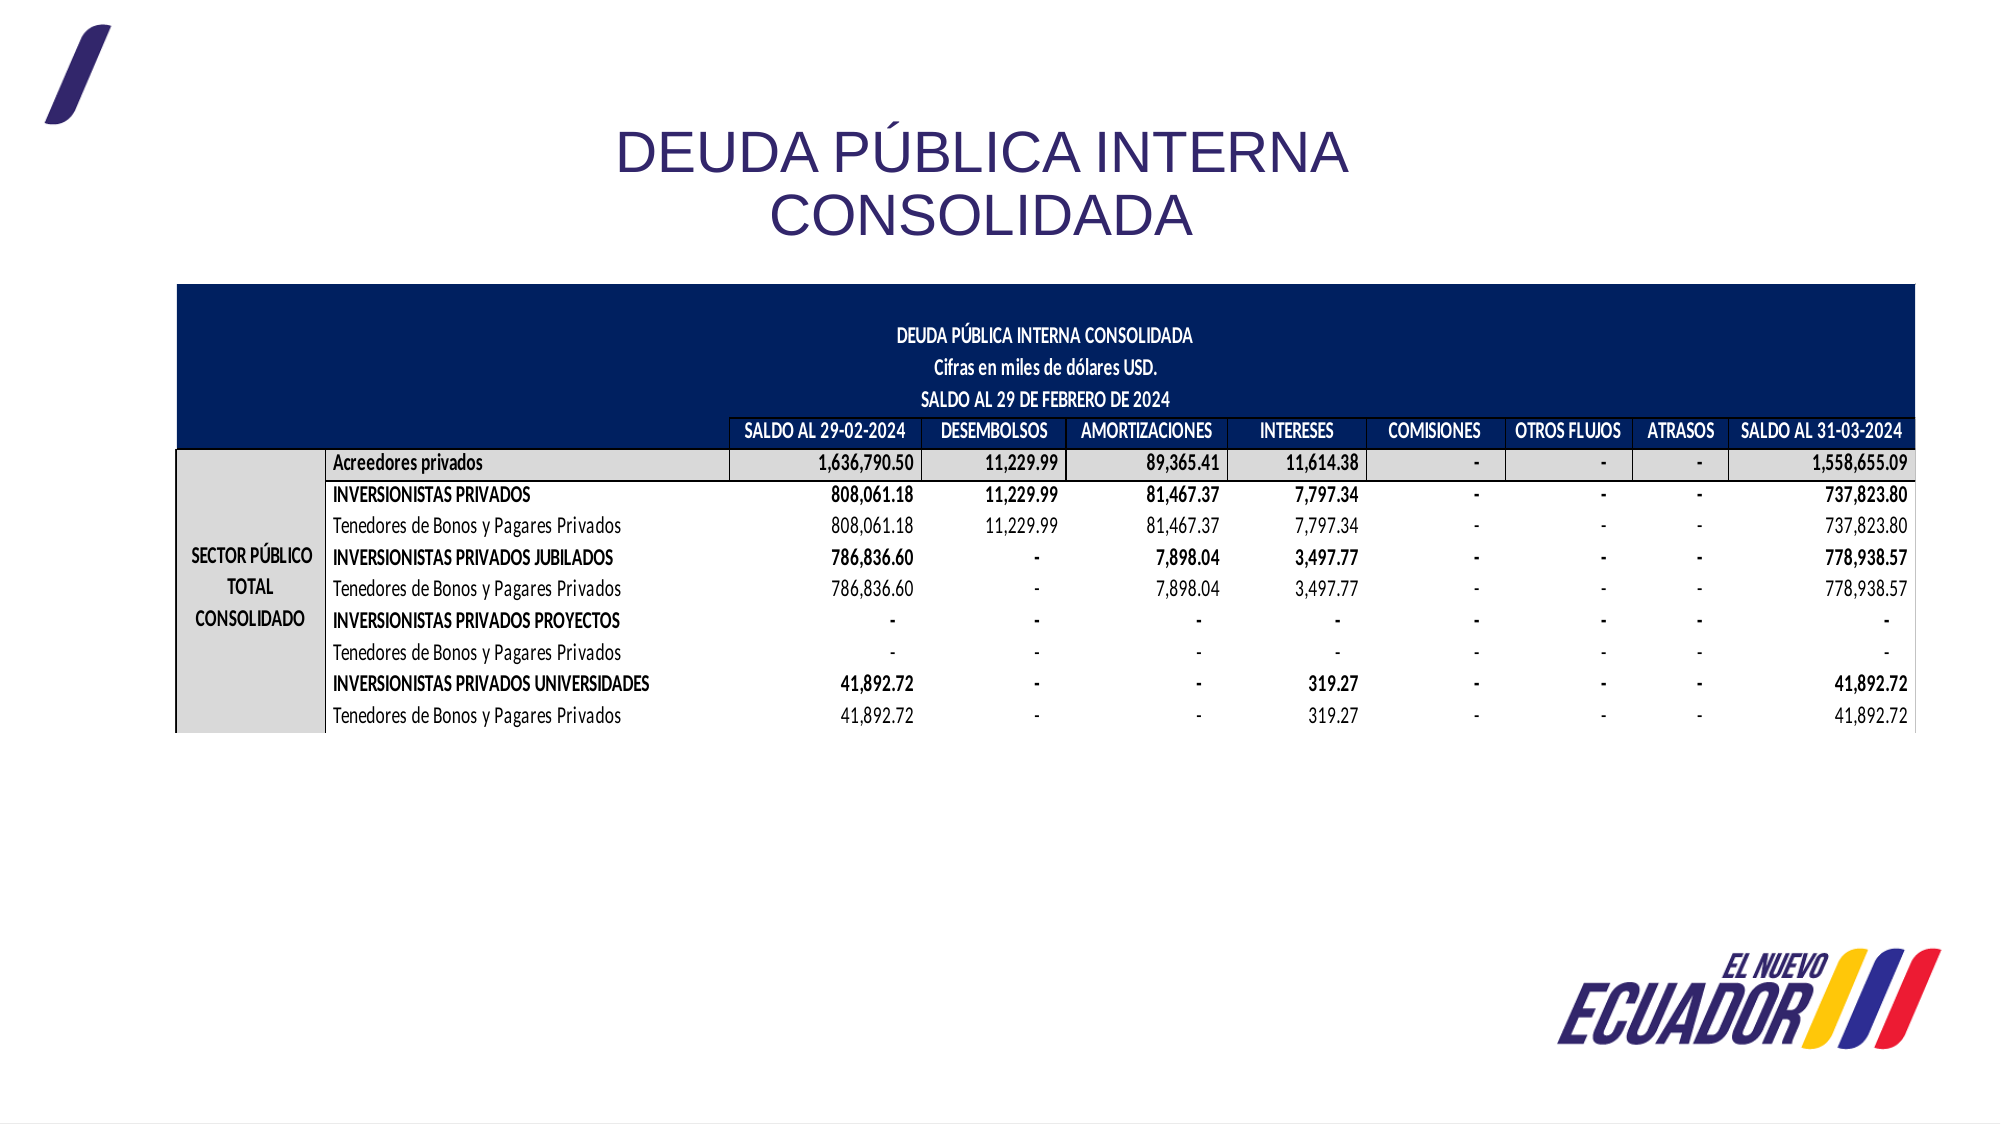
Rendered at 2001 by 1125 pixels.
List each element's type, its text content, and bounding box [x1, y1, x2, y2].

picture [0, 0, 2001, 1125]
text_box DEUDA PÚBLICA INTERNA CONSOLIDADA [447, 152, 1516, 218]
